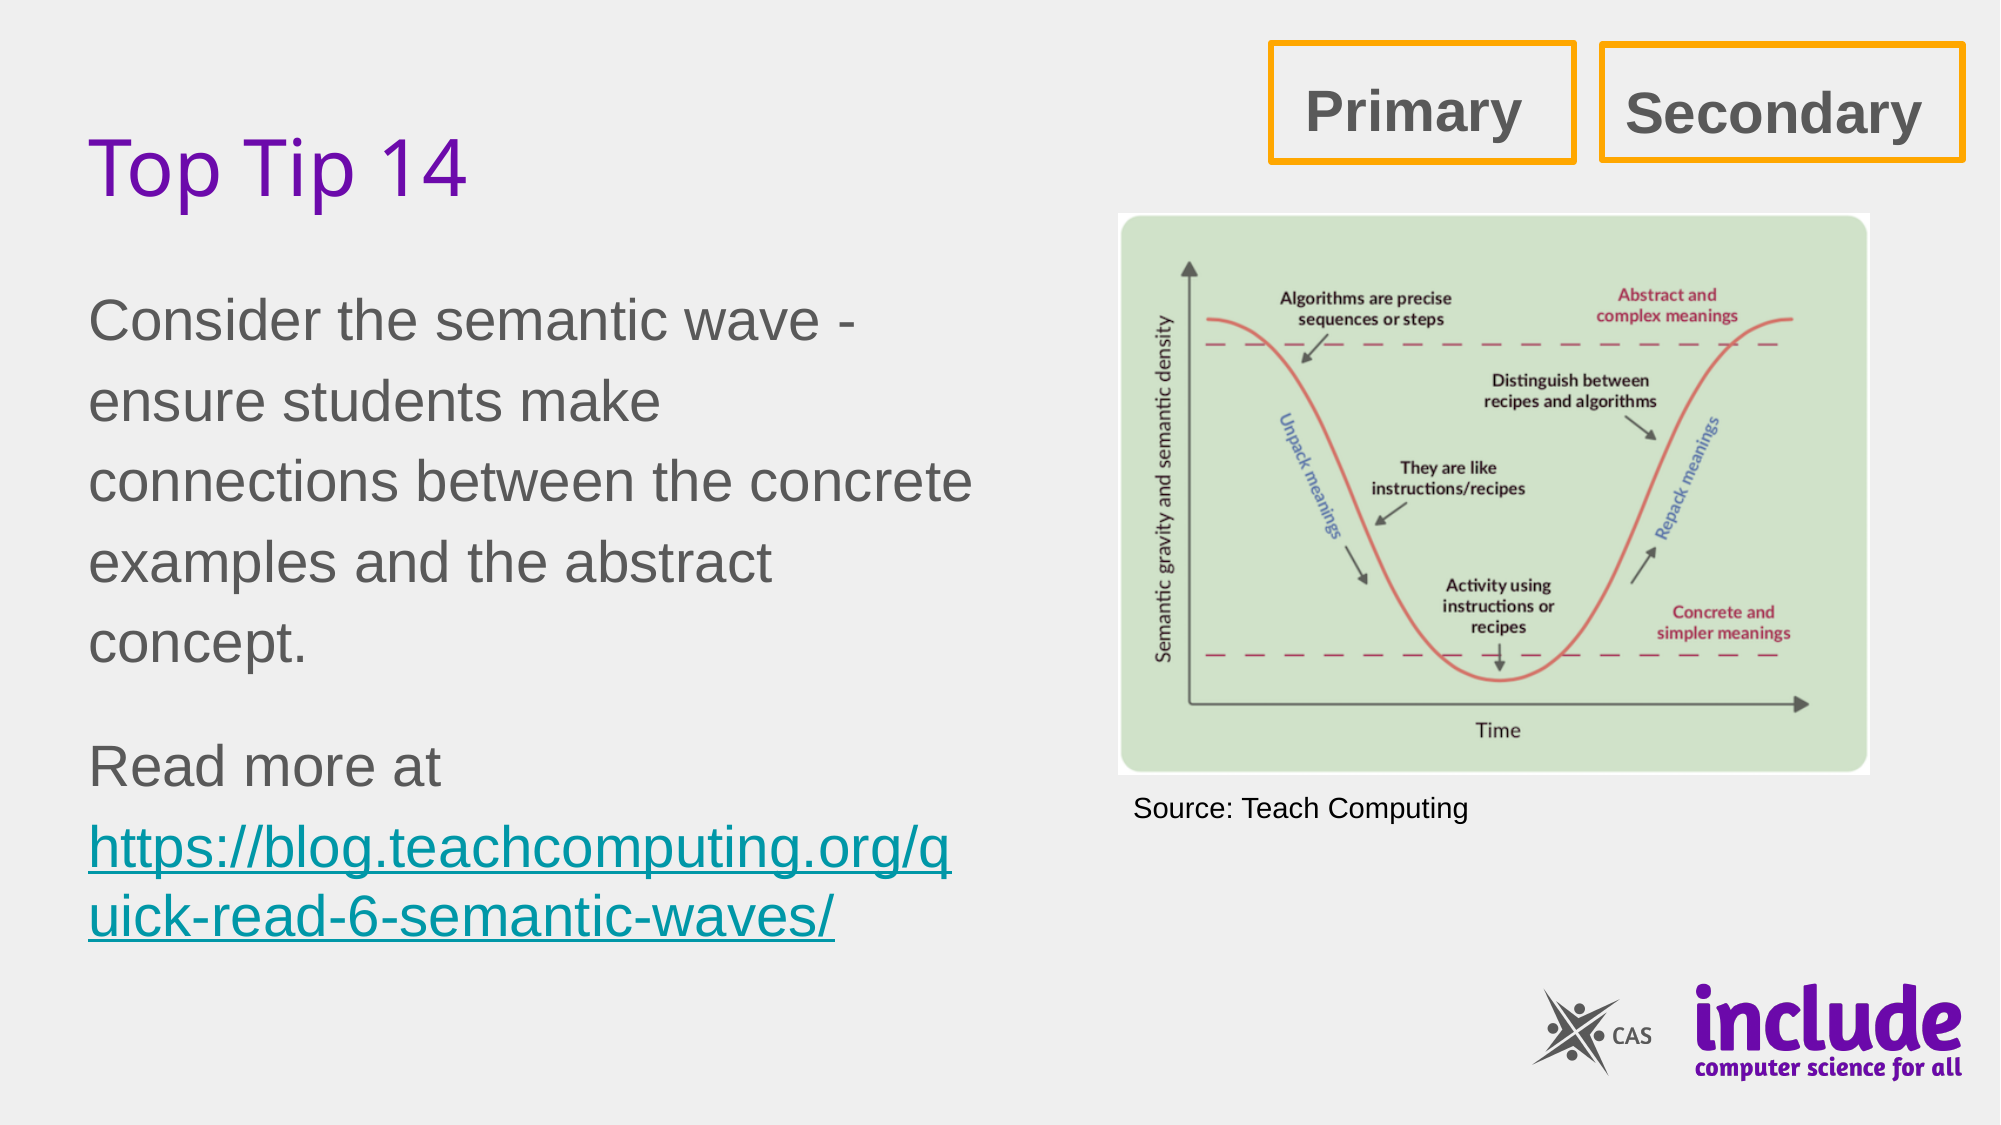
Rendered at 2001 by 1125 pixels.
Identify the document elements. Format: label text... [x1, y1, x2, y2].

text_box Source: Teach Computing [1118, 774, 1884, 840]
list Consider the semantic wave - ensure students make connections between the concrete examples and the abstract concept. Read more at https://blog.teachcomputing.org/quick-read-6-semantic-waves/ [68, 252, 1001, 963]
picture [1693, 981, 1965, 1086]
text_box Secondary [1601, 44, 1963, 160]
picture [1530, 986, 1657, 1081]
text_box Primary [1271, 42, 1574, 162]
title Top Tip 14 [68, 97, 1932, 223]
picture [1117, 212, 1870, 775]
